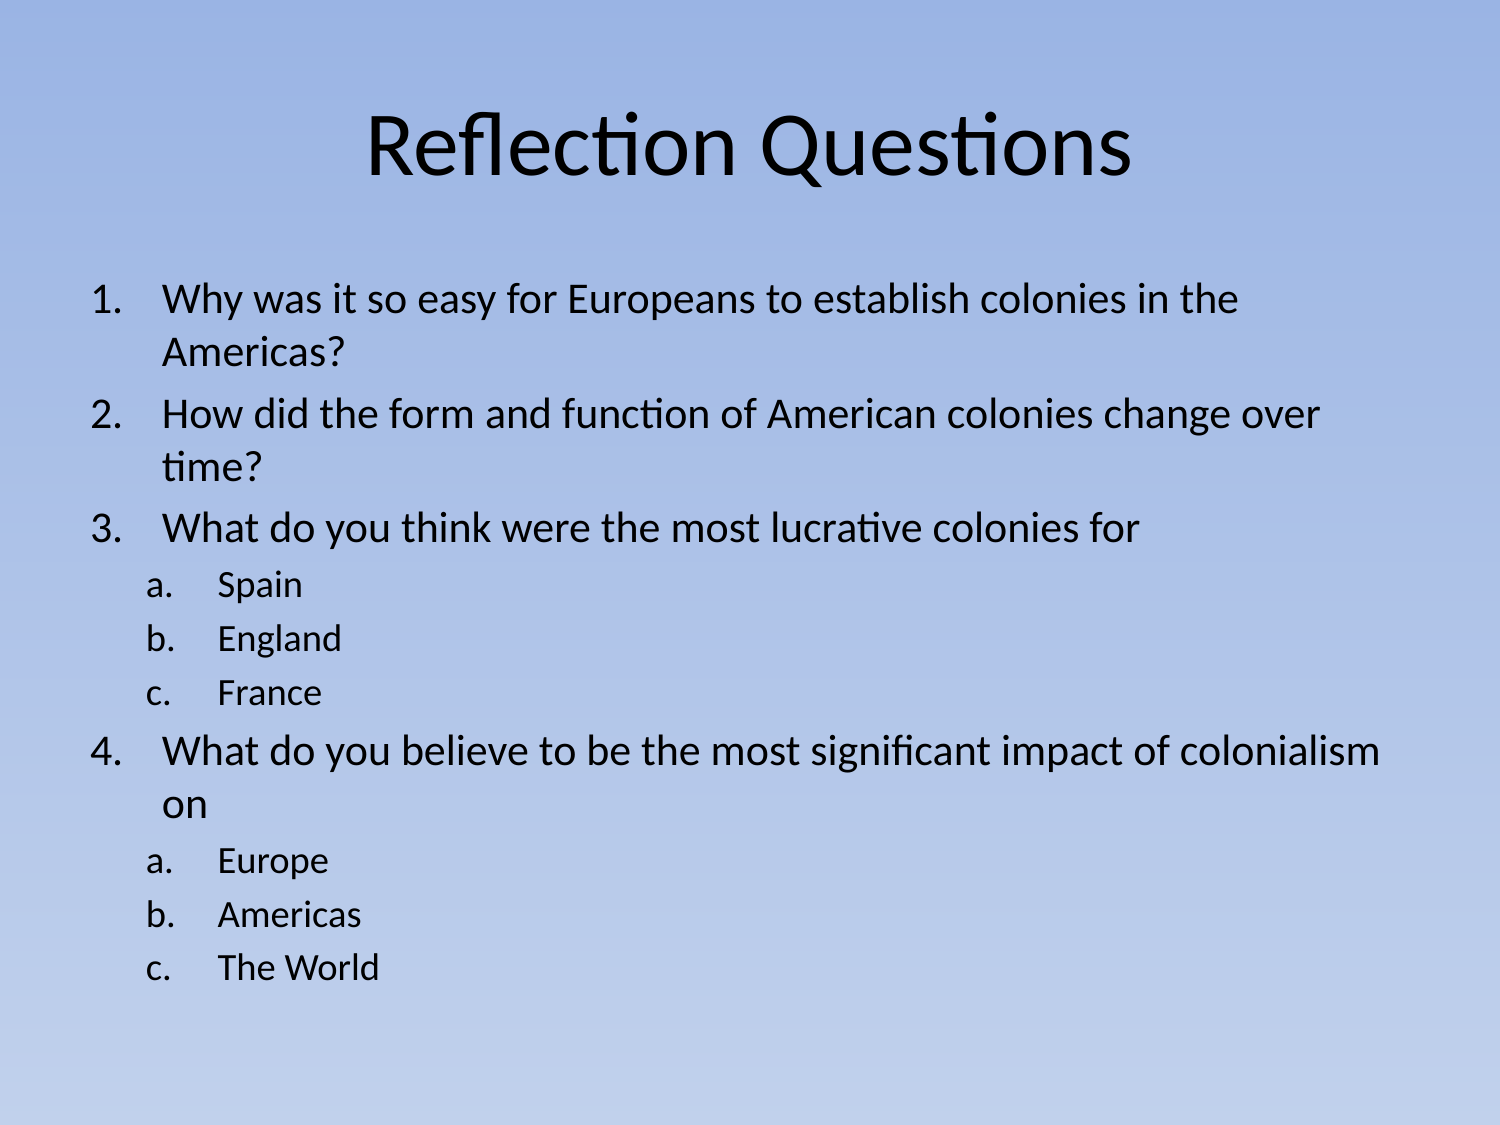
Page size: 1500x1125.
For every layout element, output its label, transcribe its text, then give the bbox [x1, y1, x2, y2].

list Why was it so easy for Europeans to establish colonies in the Americas? How did the form and function of American colonies change over time? What do you think were the most lucrative colonies for Spain England France What do you believe to be the most significant impact of colonialism on Europe Americas The World [75, 262, 1425, 1005]
title Reflection Questions [75, 45, 1425, 233]
